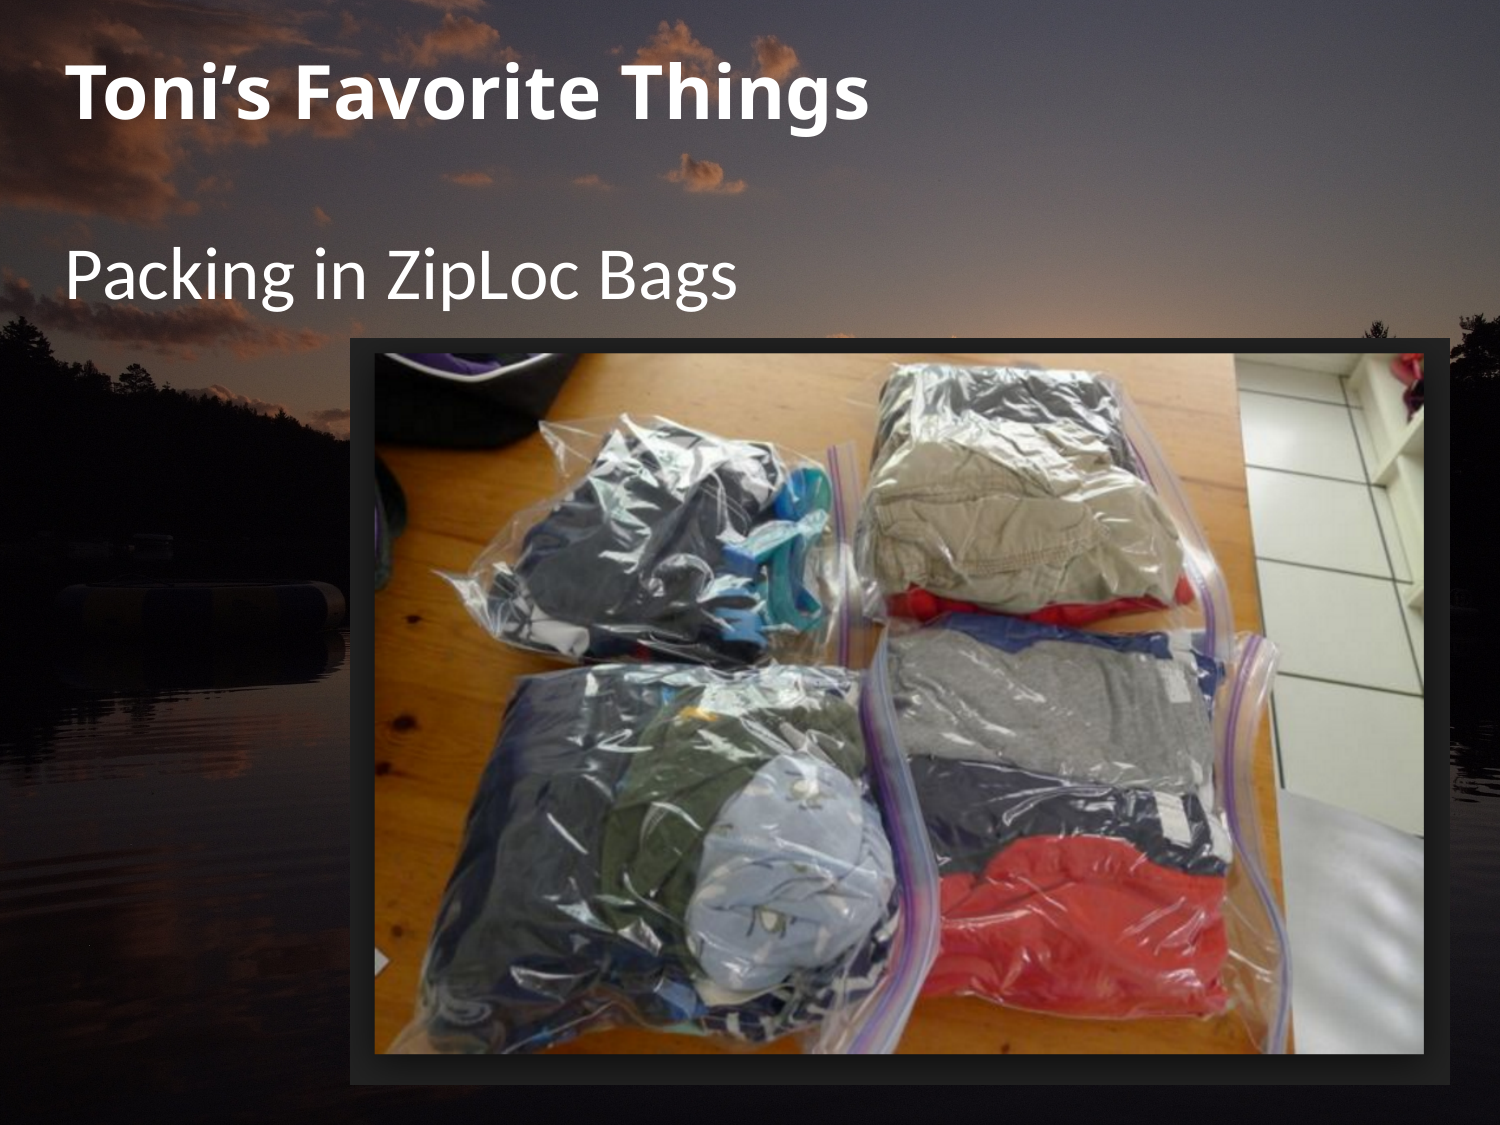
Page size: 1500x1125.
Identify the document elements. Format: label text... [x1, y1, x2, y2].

text_box Toni’s Favorite Things Packing in ZipLoc Bags [50, 37, 1450, 593]
picture [0, 0, 1500, 1125]
